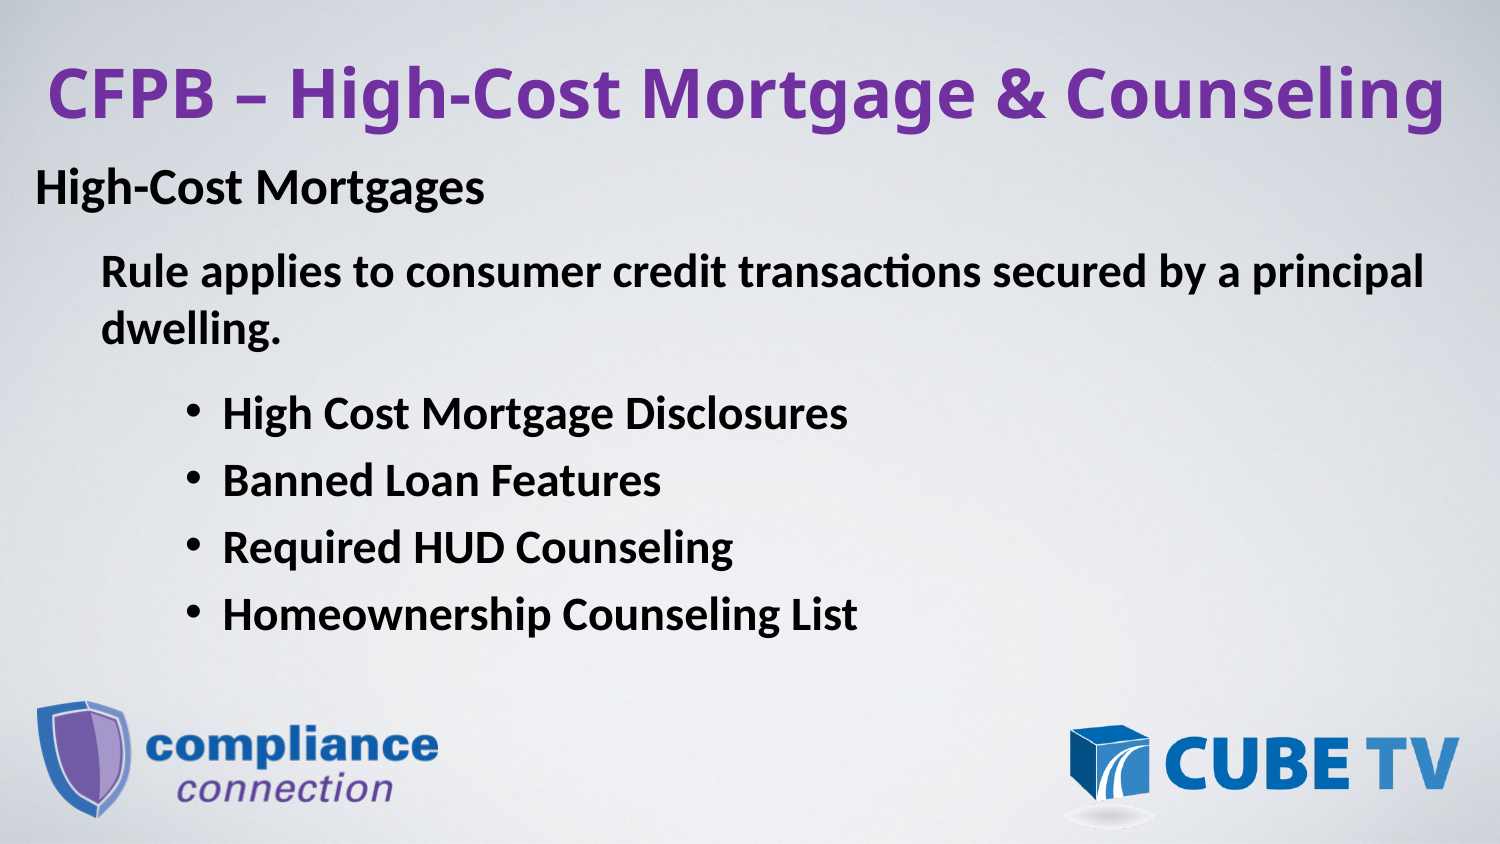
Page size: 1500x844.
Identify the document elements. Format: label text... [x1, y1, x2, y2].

picture [37, 701, 438, 818]
text_box High-Cost Mortgages Rule applies to consumer credit transactions secured by a principal dwelling. High Cost Mortgage Disclosures Banned Loan Features Required HUD Counseling Homeownership Counseling List [20, 145, 1471, 844]
text_box CFPB – High-Cost Mortgage & Counseling [31, 42, 1469, 140]
picture [0, 0, 1500, 844]
